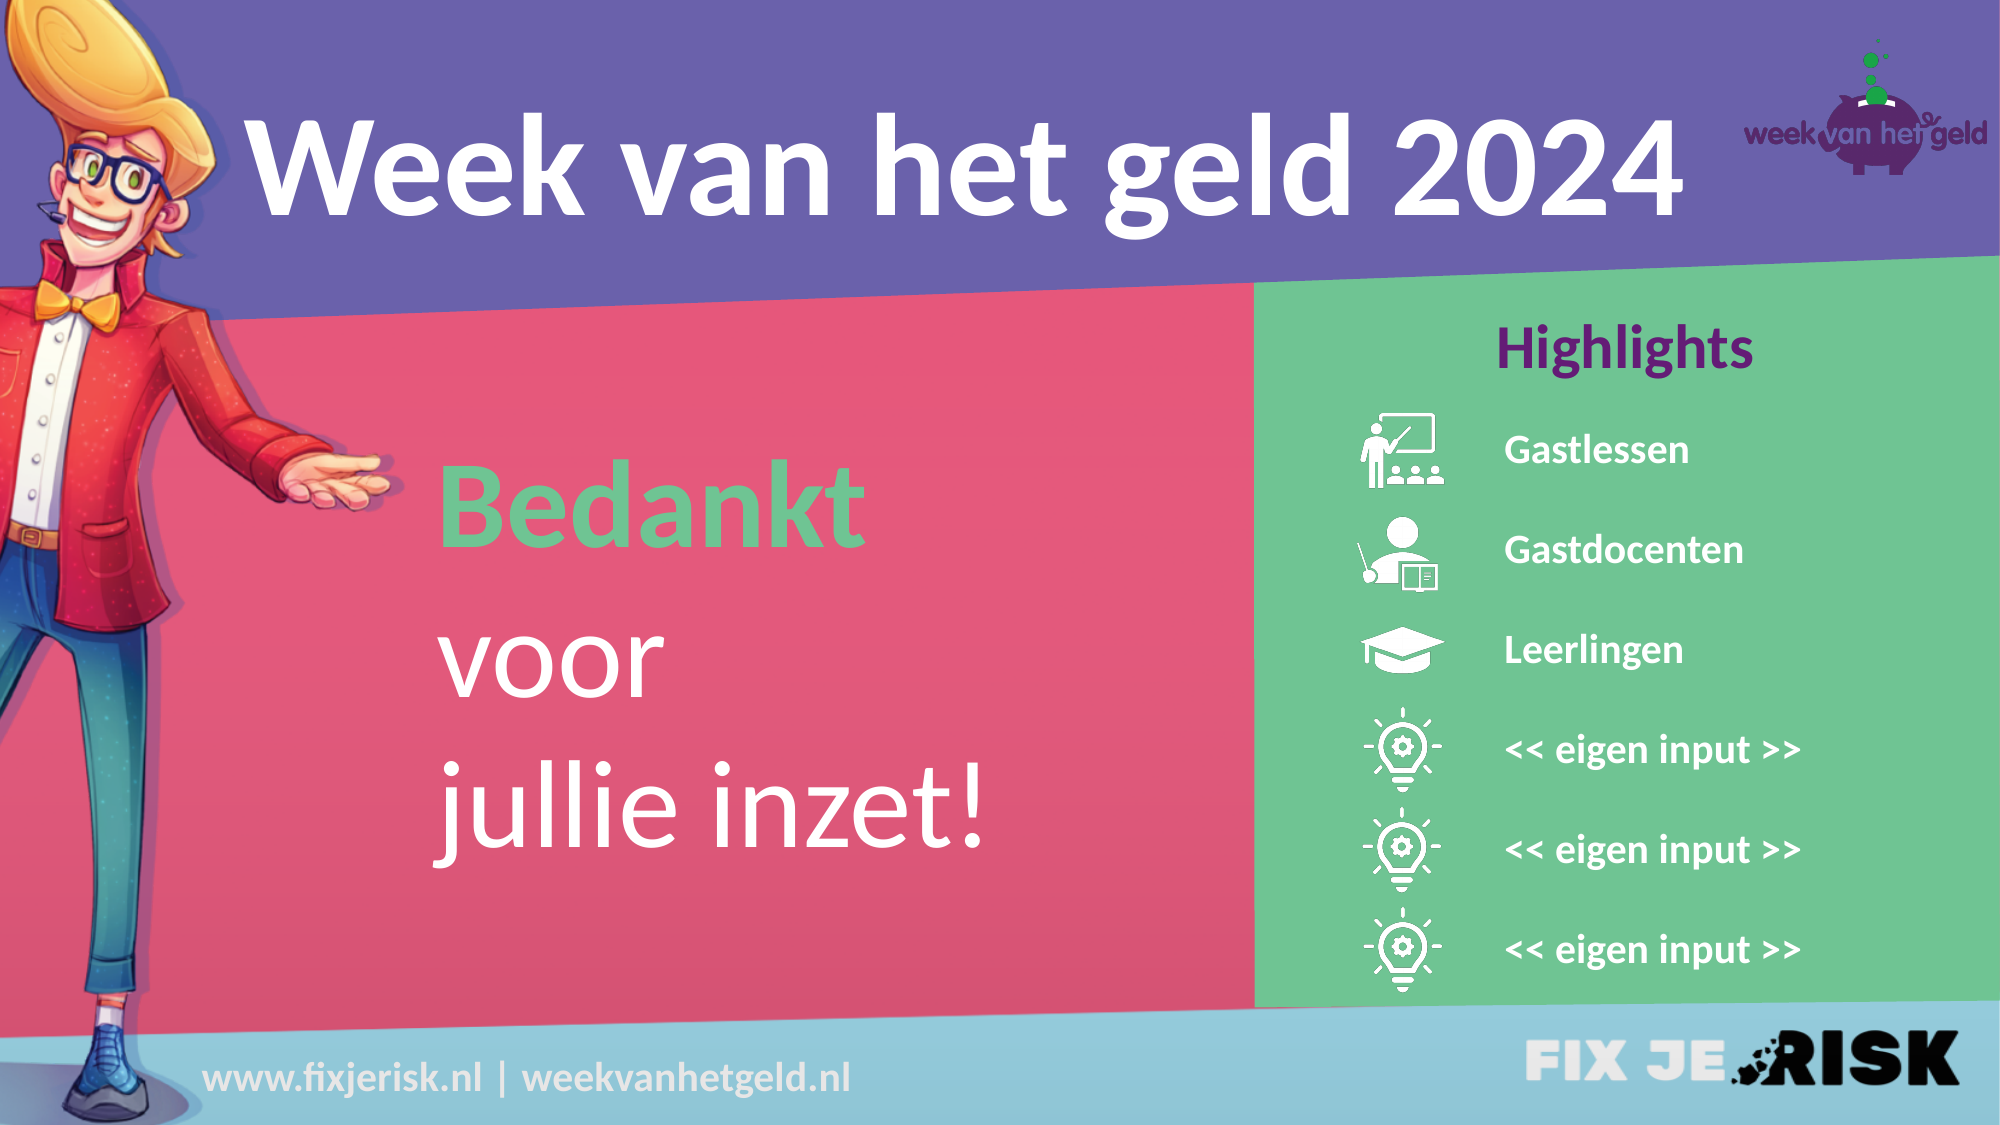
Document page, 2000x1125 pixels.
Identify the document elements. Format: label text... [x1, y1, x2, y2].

text_box www.fixjerisk.nl | weekvanhetgeld.nl [413, 1041, 1126, 1107]
picture [1355, 503, 1450, 597]
text_box Highlights [1481, 298, 1770, 439]
picture [0, 0, 2000, 1125]
title Week van het geld 2024 [413, 59, 1746, 278]
text_box Bedankt voor jullie inzet! [421, 415, 1043, 881]
picture [1356, 703, 1451, 798]
picture [1355, 803, 1450, 898]
picture [1355, 603, 1450, 698]
picture [1355, 403, 1450, 497]
picture [1356, 903, 1451, 998]
picture [1744, 39, 1987, 175]
text_box Gastlessen Gastdocenten Leerlingen << eigen input >> << eigen input >> << eigen input >> [1489, 413, 1954, 1079]
